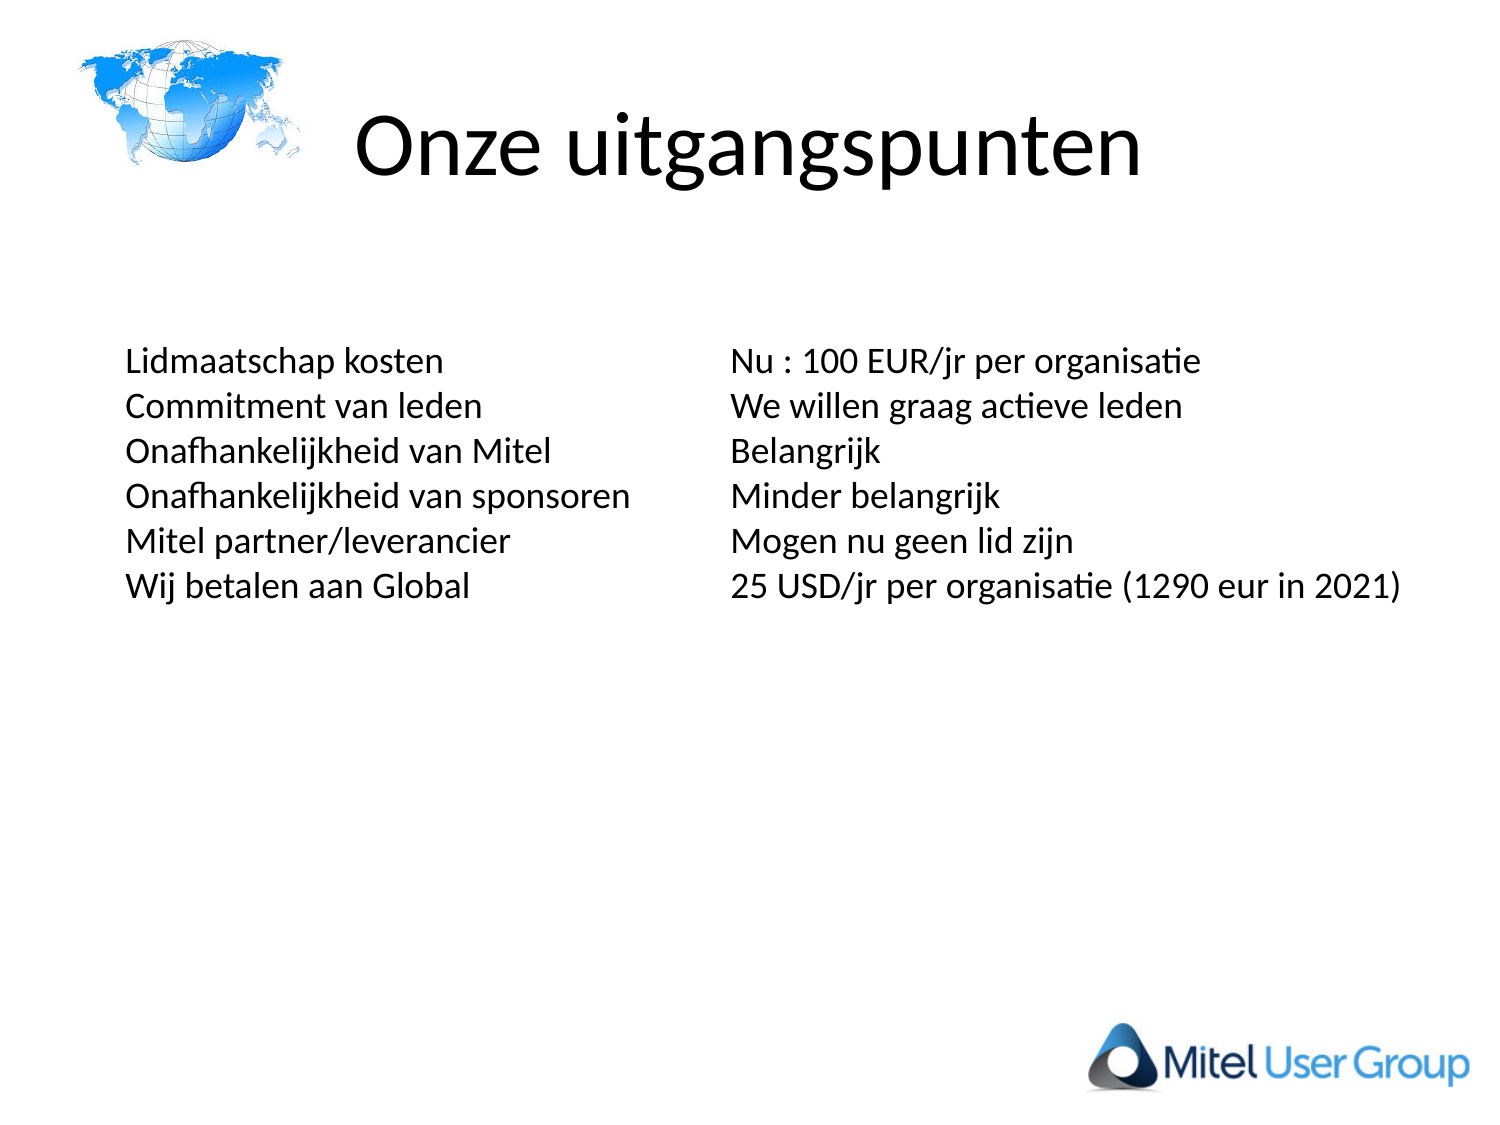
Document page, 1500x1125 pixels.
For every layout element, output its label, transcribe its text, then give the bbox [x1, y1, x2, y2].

title Onze uitgangspunten [75, 45, 1425, 233]
text_box Lidmaatschap kosten Commitment van leden Onafhankelijkheid van Mitel Onafhankelijkheid van sponsoren Mitel partner/leverancier Wij betalen aan Global [110, 283, 682, 614]
picture [68, 14, 308, 185]
text_box Nu : 100 EUR/jr per organisatie We willen graag actieve leden Belangrijk Minder belangrijk Mogen nu geen lid zijn 25 USD/jr per organisatie (1290 eur in 2021) [715, 328, 1441, 614]
picture [1087, 1021, 1473, 1095]
